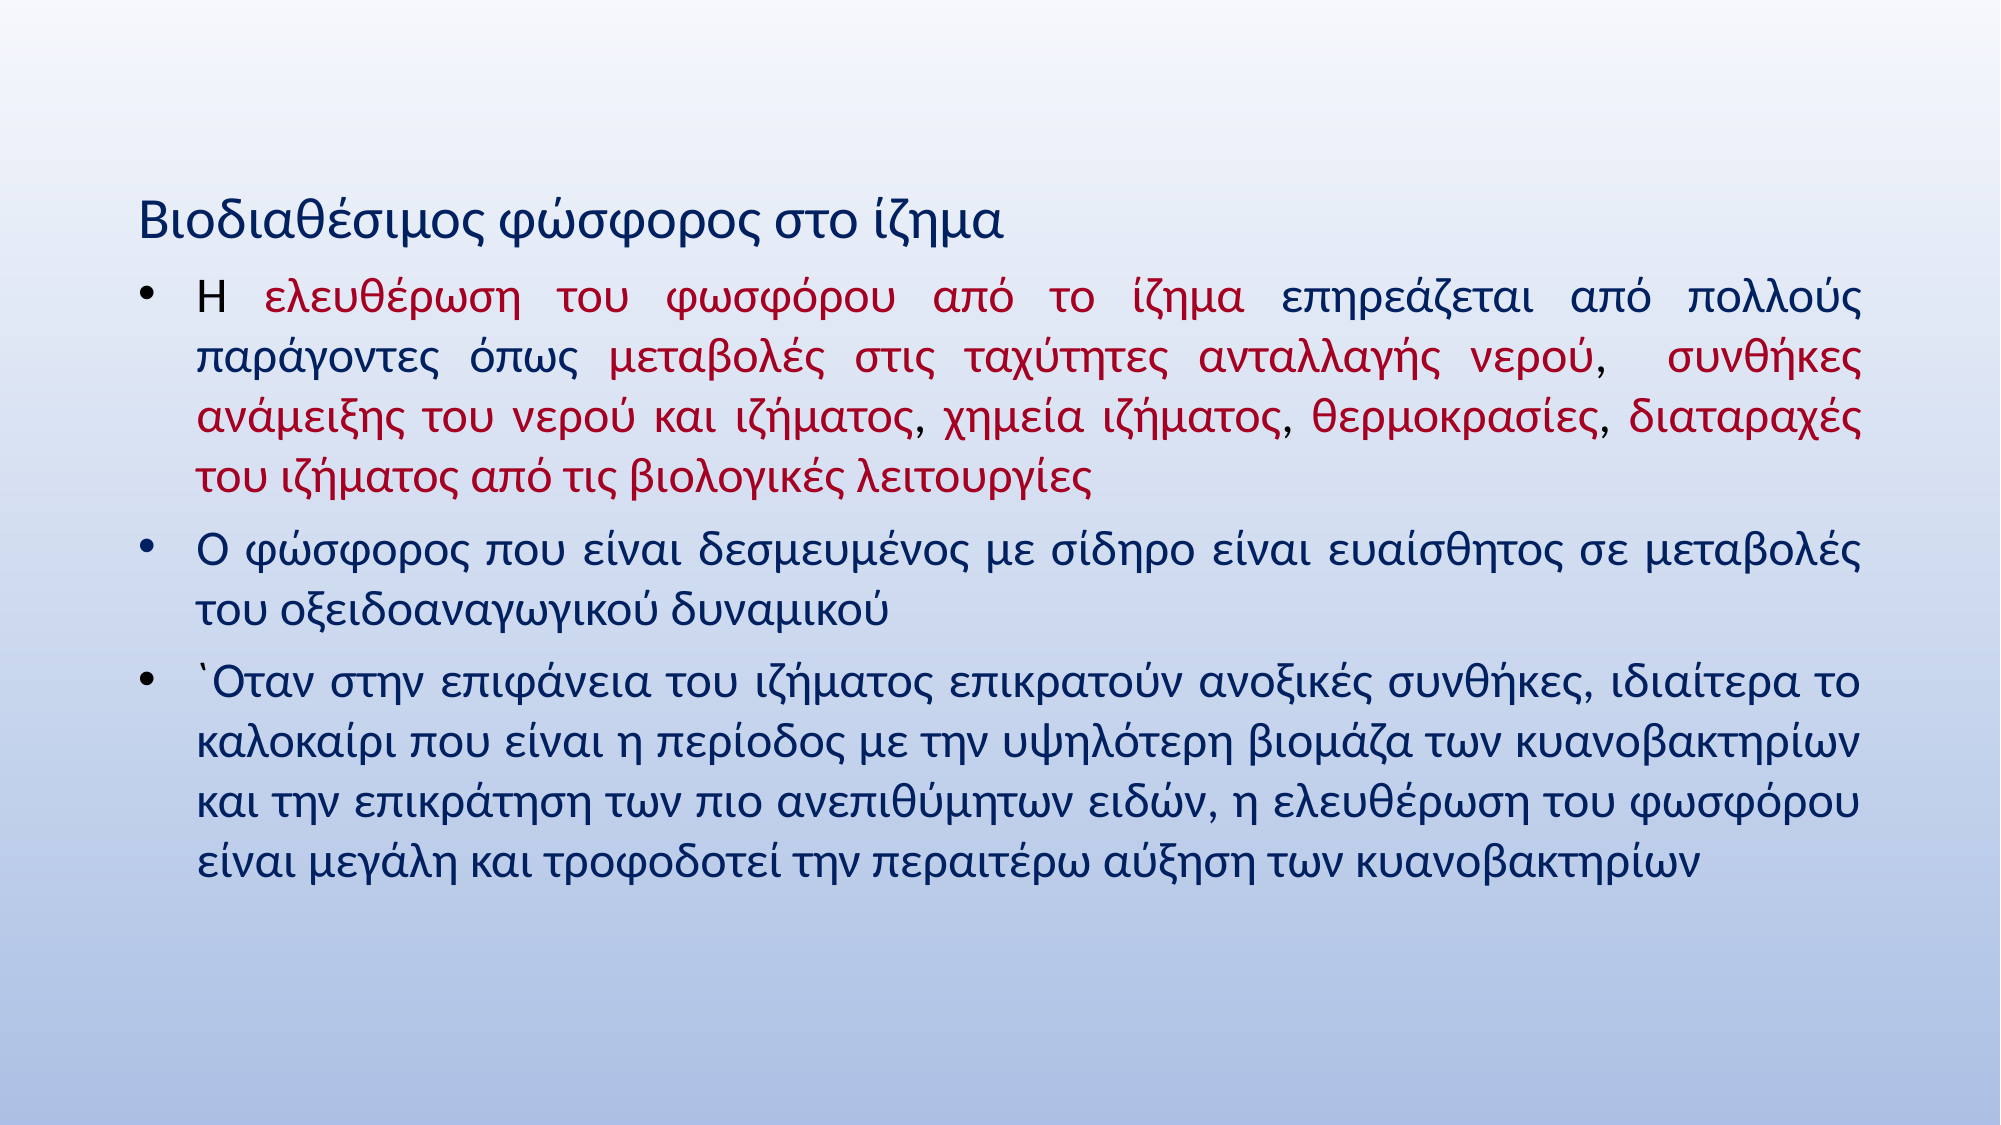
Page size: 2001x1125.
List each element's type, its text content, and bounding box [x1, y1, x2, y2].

list Βιοδιαθέσιμος φώσφορος στο ίζημα Η ελευθέρωση του φωσφόρου από το ίζημα επηρεάζεται από πολλούς παράγοντες όπως μεταβολές στις ταχύτητες ανταλλαγής νερού, συνθήκες ανάμειξης του νερού και ιζήματος, χημεία ιζήματος, θερμοκρασίες, διαταραχές του ιζήματος από τις βιολογικές λειτουργίες Ο φώσφορος που είναι δεσμευμένος με σίδηρο είναι ευαίσθητος σε μεταβολές του οξειδοαναγωγικού δυναμικού `Οταν στην επιφάνεια του ιζήματος επικρατούν ανοξικές συνθήκες, ιδιαίτερα το καλοκαίρι που είναι η περίοδος με την υψηλότερη βιομάζα των κυανοβακτηρίων και την επικράτηση των πιο ανεπιθύμητων ειδών, η ελευθέρωση του φωσφόρου είναι μεγάλη και τροφοδοτεί την περαιτέρω αύξηση των κυανοβακτηρίων [123, 172, 1877, 953]
